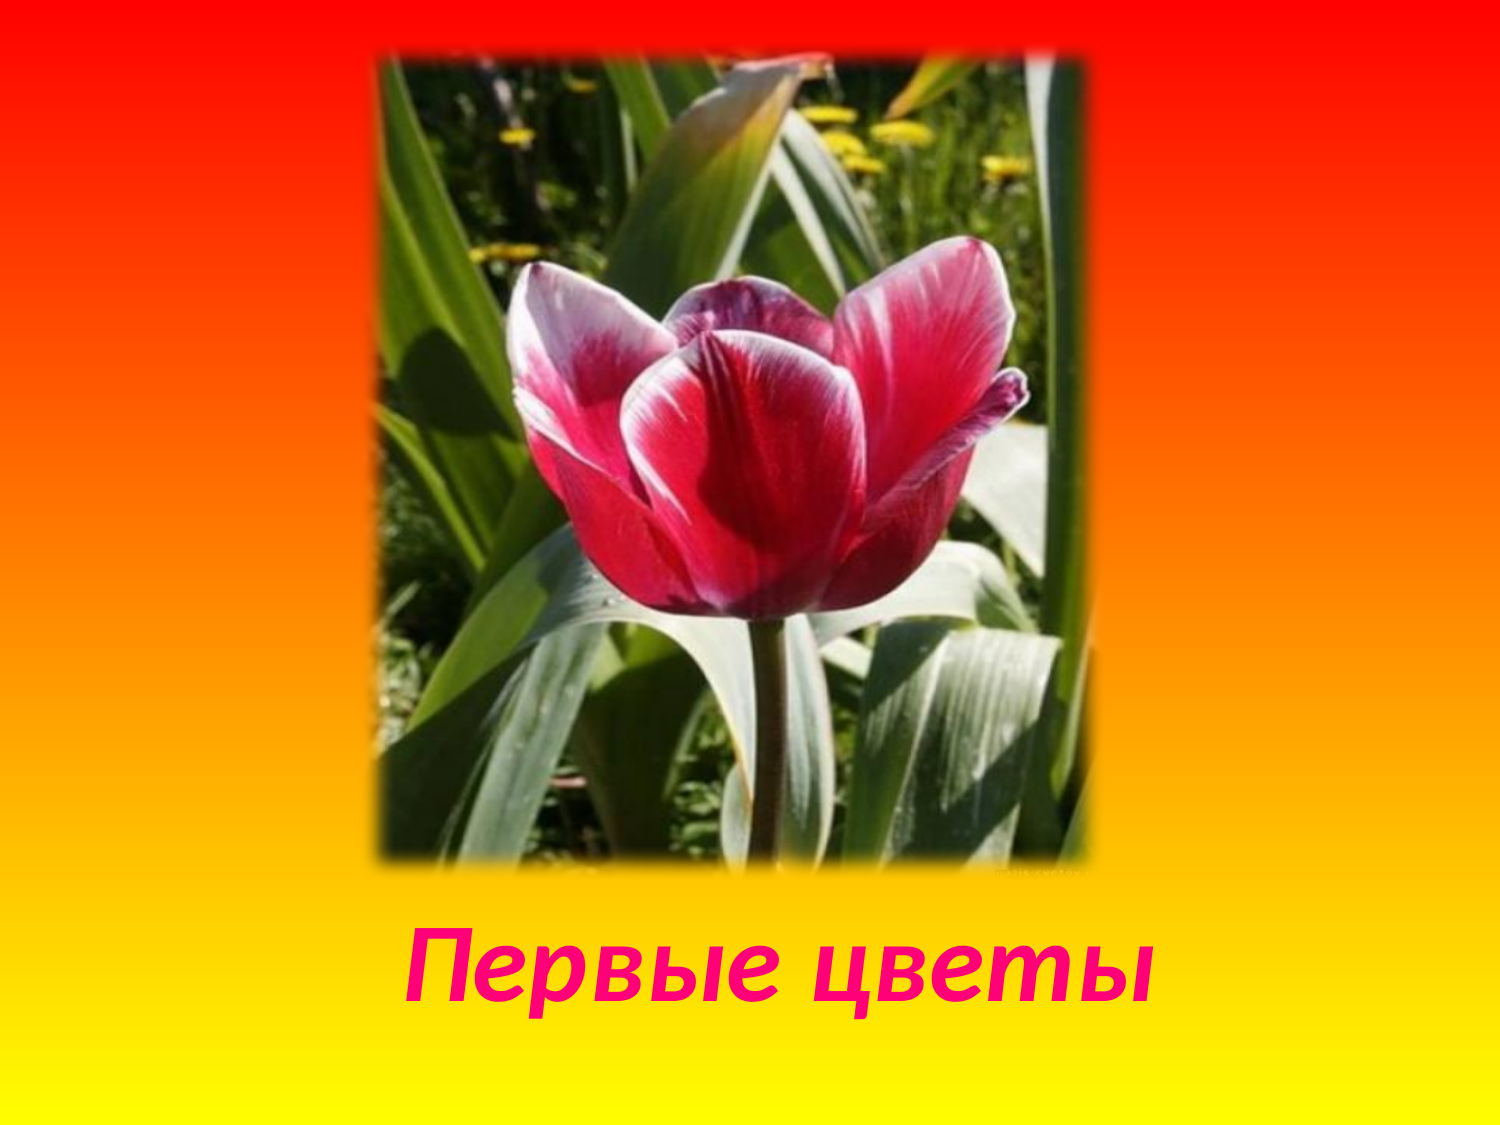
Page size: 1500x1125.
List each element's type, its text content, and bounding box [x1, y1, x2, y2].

text_box Первые цветы [88, 881, 1471, 1032]
picture [360, 40, 1105, 882]
